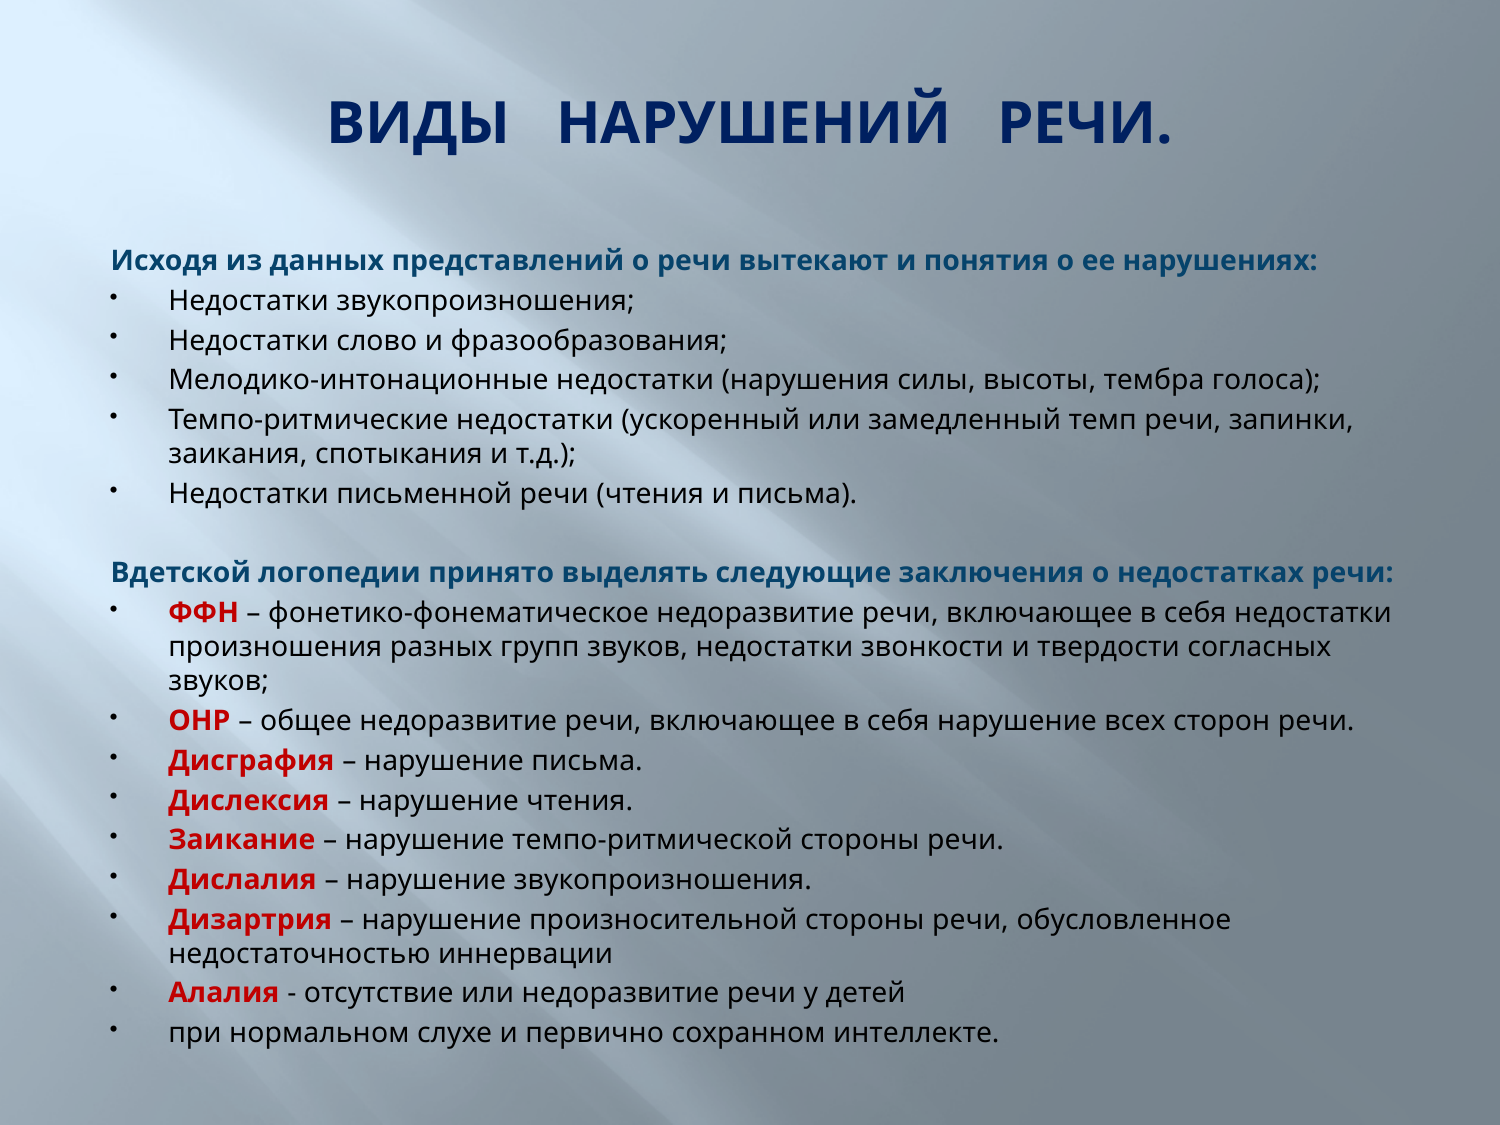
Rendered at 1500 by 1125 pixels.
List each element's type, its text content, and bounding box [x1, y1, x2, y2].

list Исходя из данных представлений о речи вытекают и понятия о ее нарушениях: Недостатки звукопроизношения; Недостатки слово и фразообразования; Мелодико-интонационные недостатки (нарушения силы, высоты, тембра голоса); Темпо-ритмические недостатки (ускоренный или замедленный темп речи, запинки, заикания, спотыкания и т.д.); Недостатки письменной речи (чтения и письма). Вдетской логопедии принято выделять следующие заключения о недостатках речи: ФФН – фонетико-фонематическое недоразвитие речи, включающее в себя недостатки произношения разных групп звуков, недостатки звонкости и твердости согласных звуков; ОНР – общее недоразвитие речи, включающее в себя нарушение всех сторон речи. Дисграфия – нарушение письма. Дислексия – нарушение чтения. Заикание – нарушение темпо-ритмической стороны речи. Дислалия – нарушение звукопроизношения. Дизартрия – нарушение произносительной стороны речи, обусловленное недостаточностью иннервации Алалия - отсутствие или недоразвитие речи у детей при нормальном слухе и первично сохранном интеллекте. [76, 196, 1427, 1059]
title ВИДЫ НАРУШЕНИЙ РЕЧИ. [75, 45, 1425, 197]
